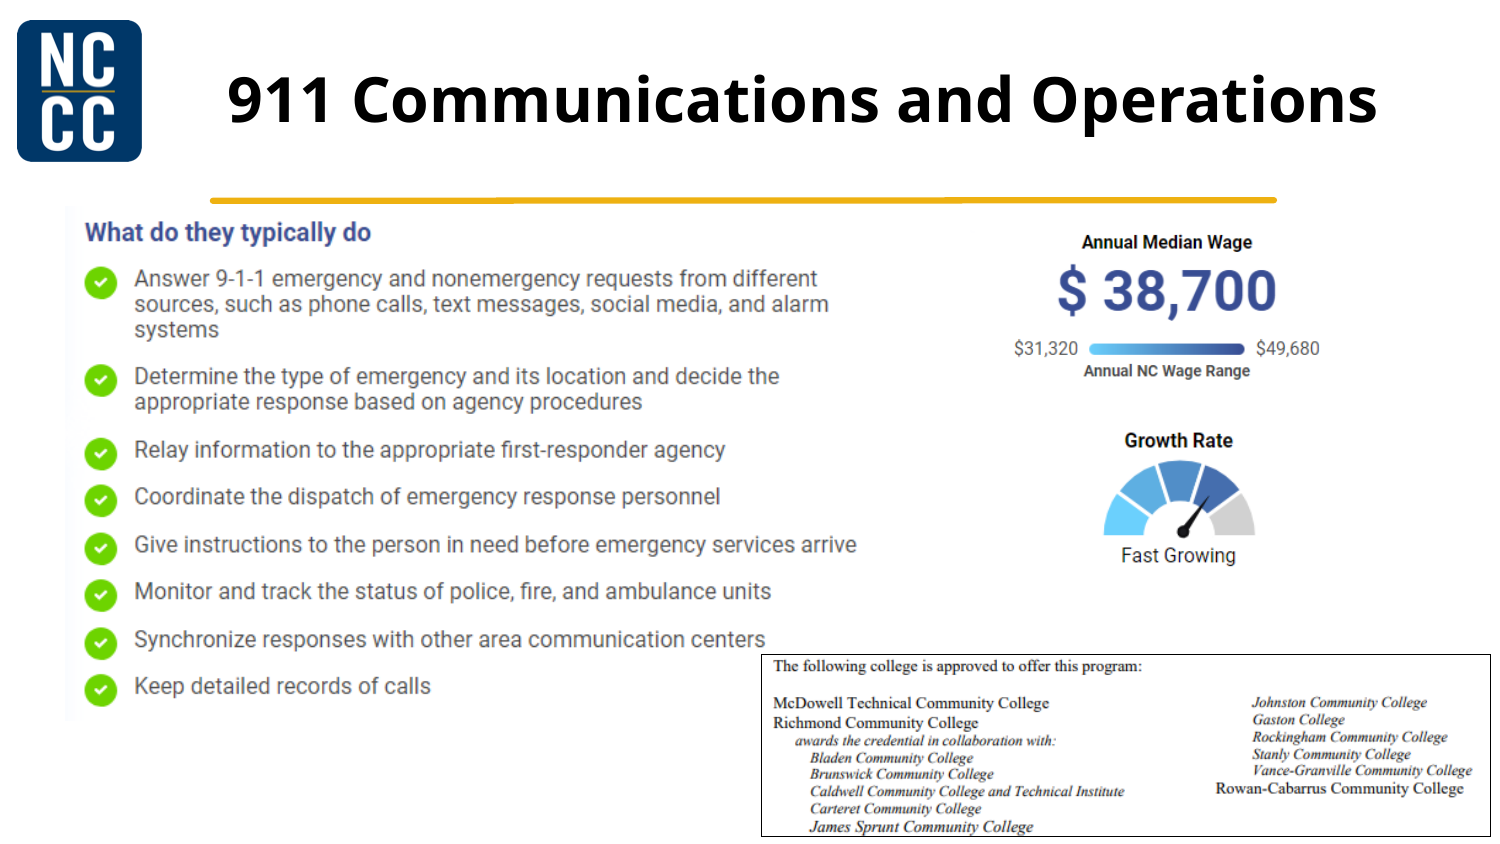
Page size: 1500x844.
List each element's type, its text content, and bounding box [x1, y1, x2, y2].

picture [64, 206, 1491, 837]
picture [970, 226, 1339, 390]
picture [17, 20, 142, 162]
picture [1060, 413, 1286, 581]
title 911 Communications and Operations [212, 20, 1421, 184]
